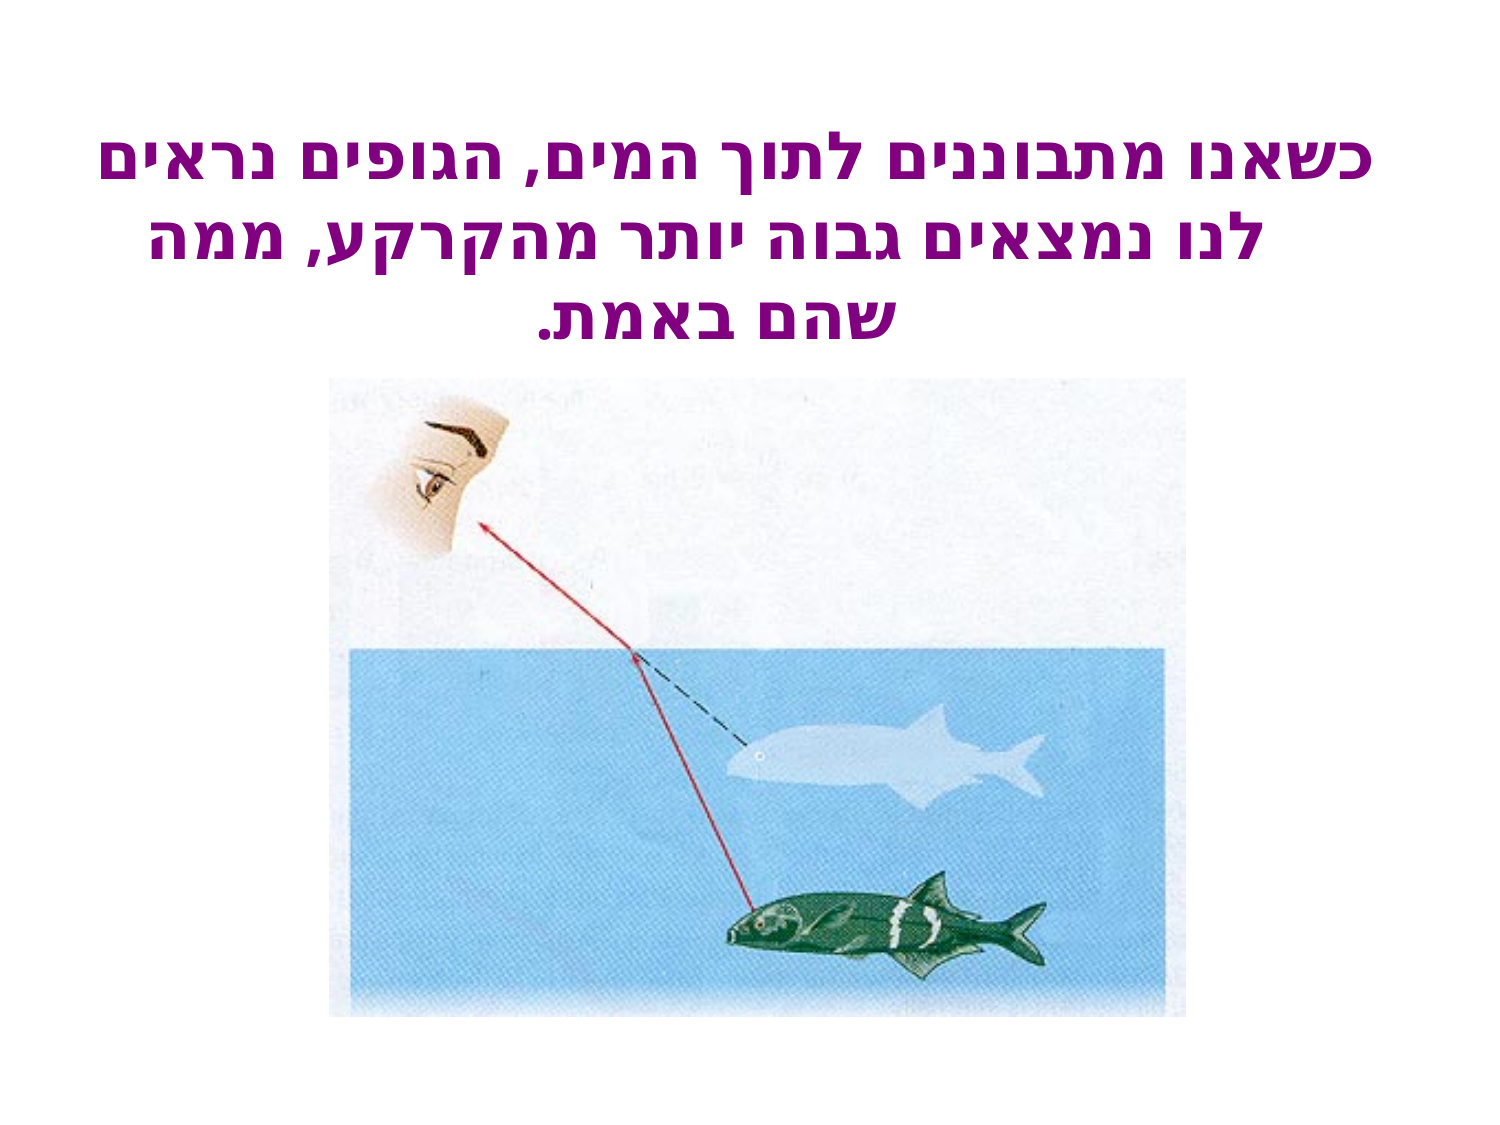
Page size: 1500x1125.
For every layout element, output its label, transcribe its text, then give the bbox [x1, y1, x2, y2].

picture [328, 378, 1186, 1018]
text_box כשאנו מתבוננים לתוך המים, הגופים נראים לנו נמצאים גבוה יותר מהקרקע, ממה שהם באמת. [60, 105, 1411, 327]
